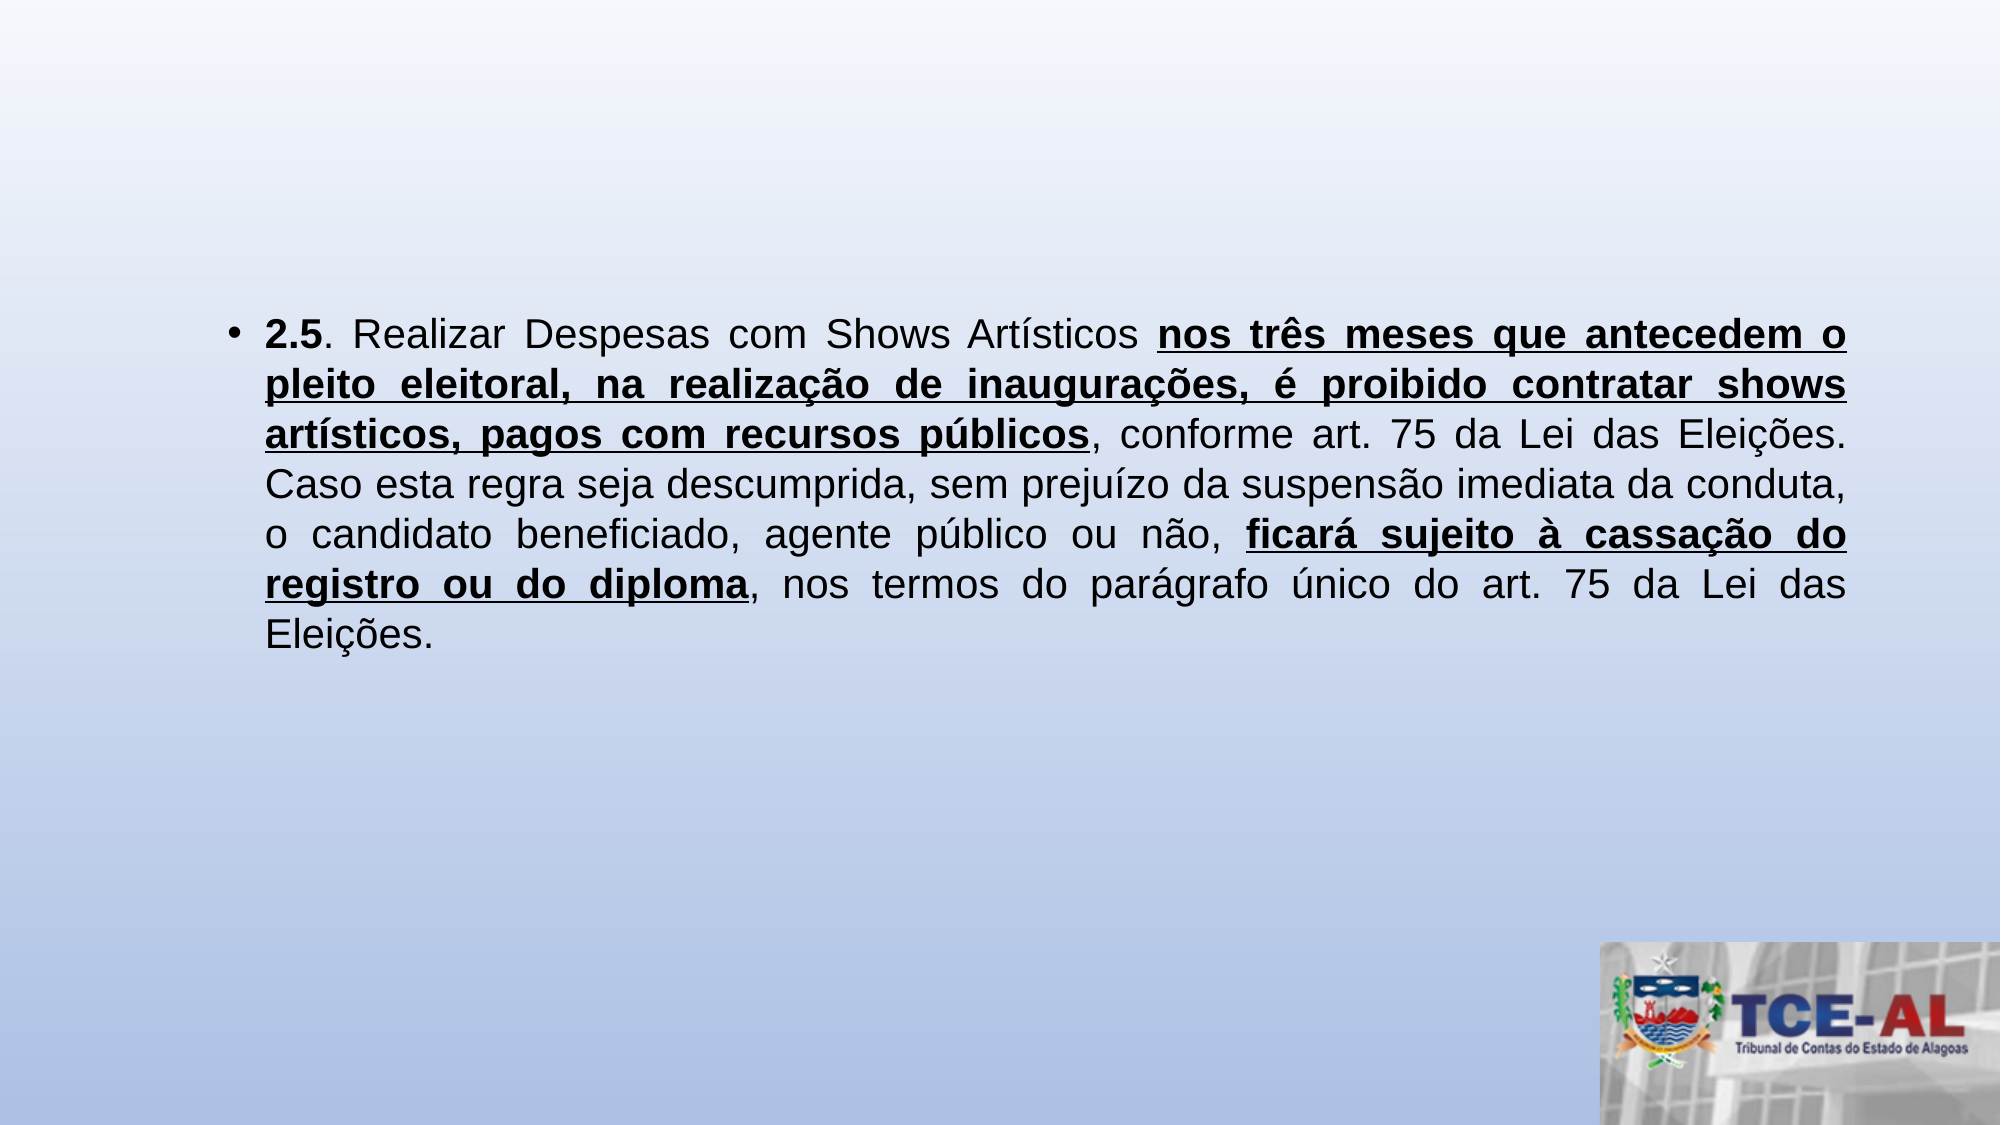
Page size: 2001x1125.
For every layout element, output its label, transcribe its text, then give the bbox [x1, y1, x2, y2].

list 2.5. Realizar Despesas com Shows Artísticos nos três meses que antecedem o pleito eleitoral, na realização de inaugurações, é proibido contratar shows artísticos, pagos com recursos públicos, conforme art. 75 da Lei das Eleições. Caso esta regra seja descumprida, sem prejuízo da suspensão imediata da conduta, o candidato beneficiado, agente público ou não, ficará sujeito à cassação do registro ou do diploma, nos termos do parágrafo único do art. 75 da Lei das Eleições. [137, 299, 1863, 1014]
picture [1599, 942, 2000, 1125]
